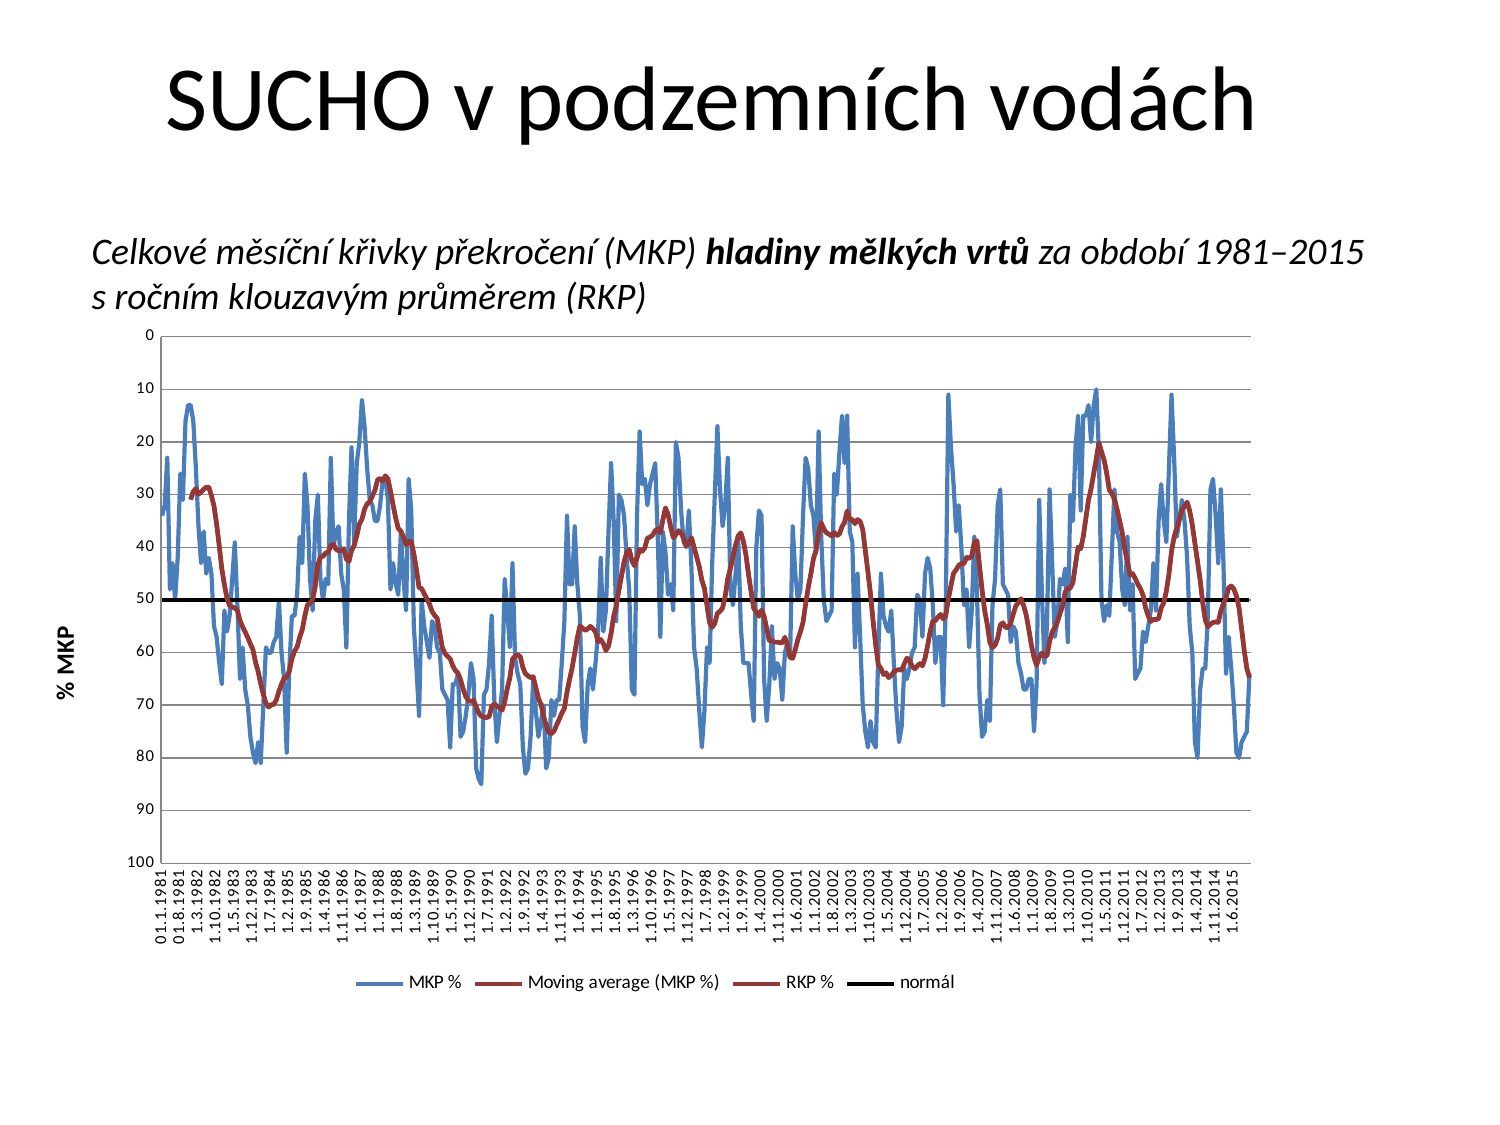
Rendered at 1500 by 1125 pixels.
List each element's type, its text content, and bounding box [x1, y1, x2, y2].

chart [34, 314, 1276, 1000]
list Celkové měsíční křivky překročení (MKP) hladiny mělkých vrtů za období 1981–2015 s ročním klouzavým průměrem (RKP) [76, 219, 1427, 963]
text_box SUCHO v podzemních vodách [0, 0, 1350, 188]
